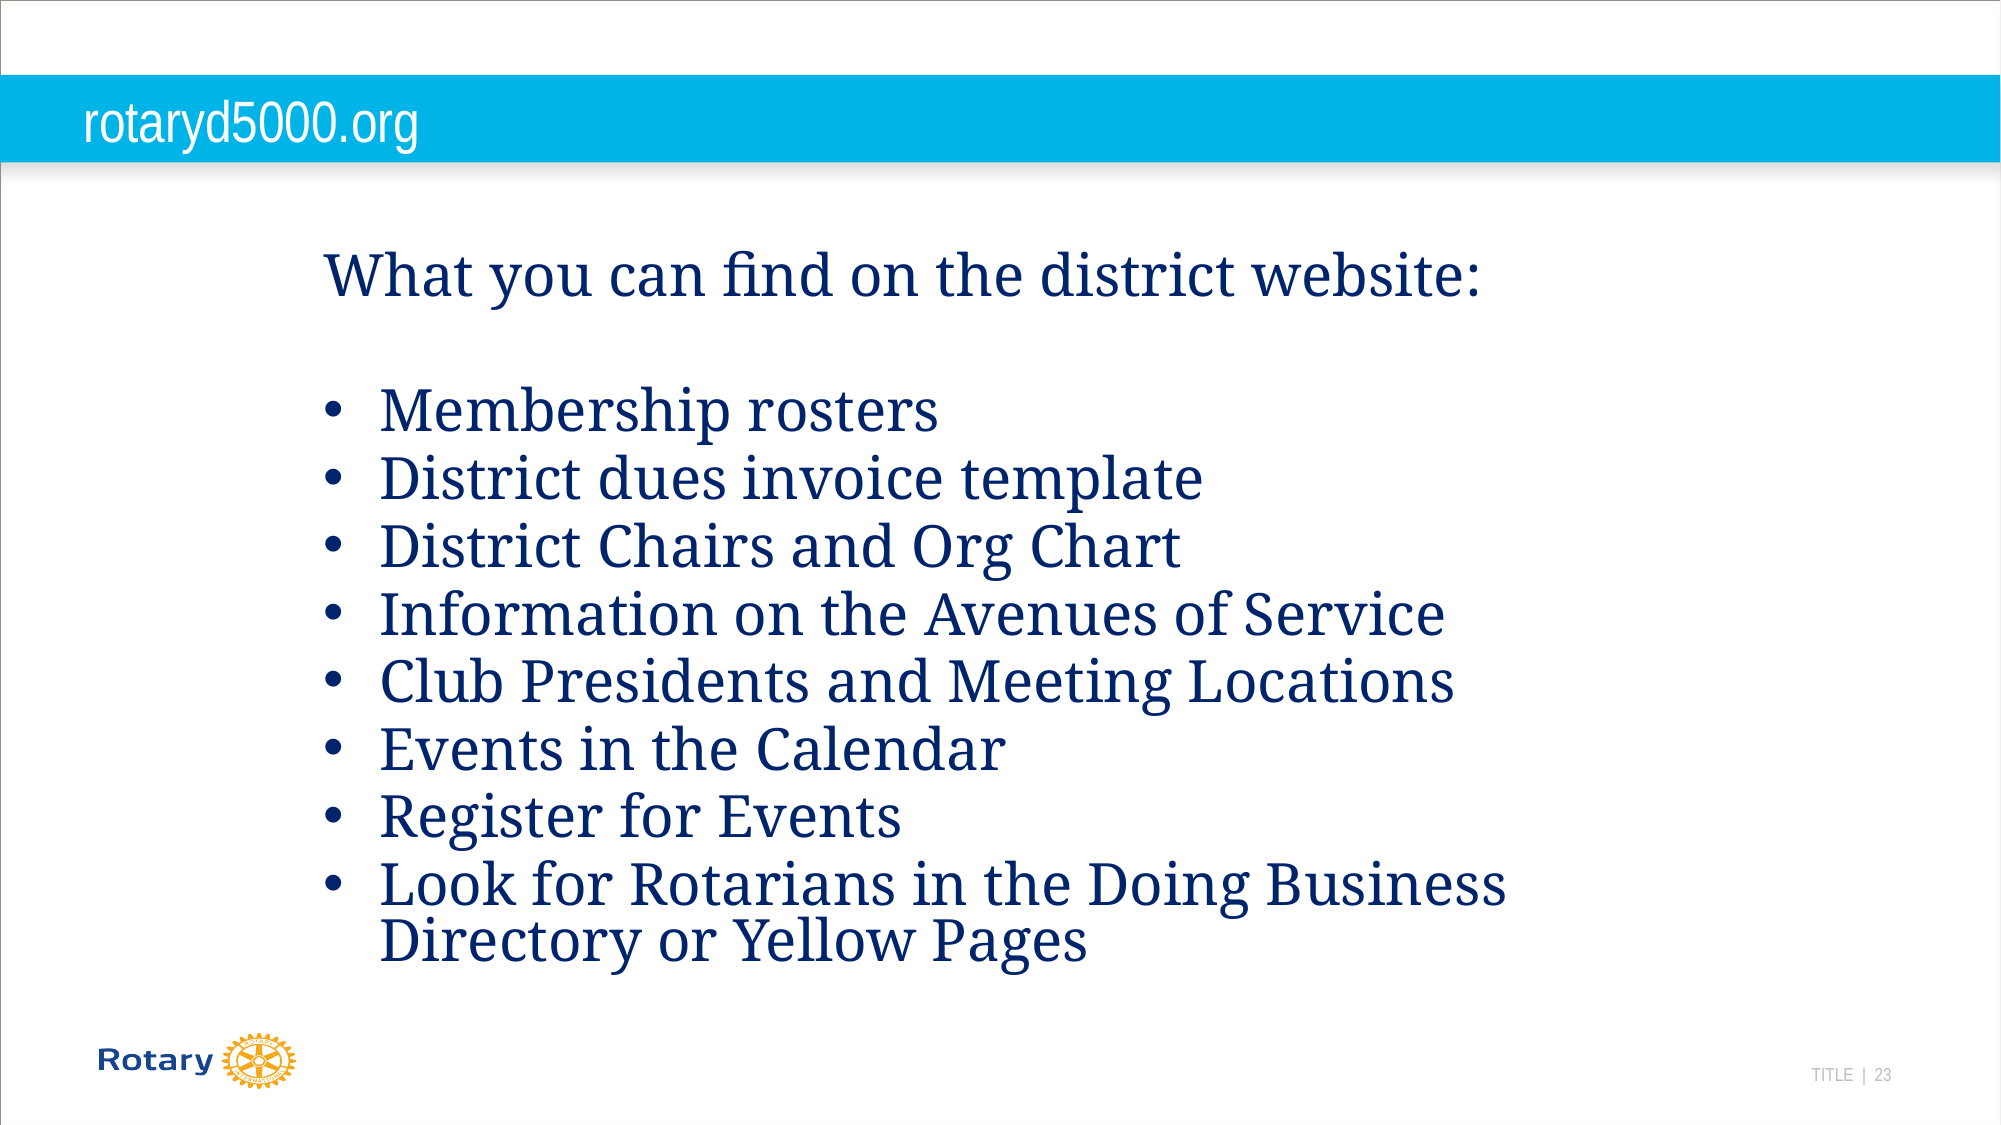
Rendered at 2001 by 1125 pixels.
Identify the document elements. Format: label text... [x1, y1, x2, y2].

list What you can find on the district website: Membership rosters District dues invoice template District Chairs and Org Chart Information on the Avenues of Service Club Presidents and Meeting Locations Events in the Calendar Register for Events Look for Rotarians in the Doing Business Directory or Yellow Pages [308, 244, 1775, 987]
title rotaryd5000.org [83, 75, 2000, 163]
picture [99, 1033, 296, 1089]
